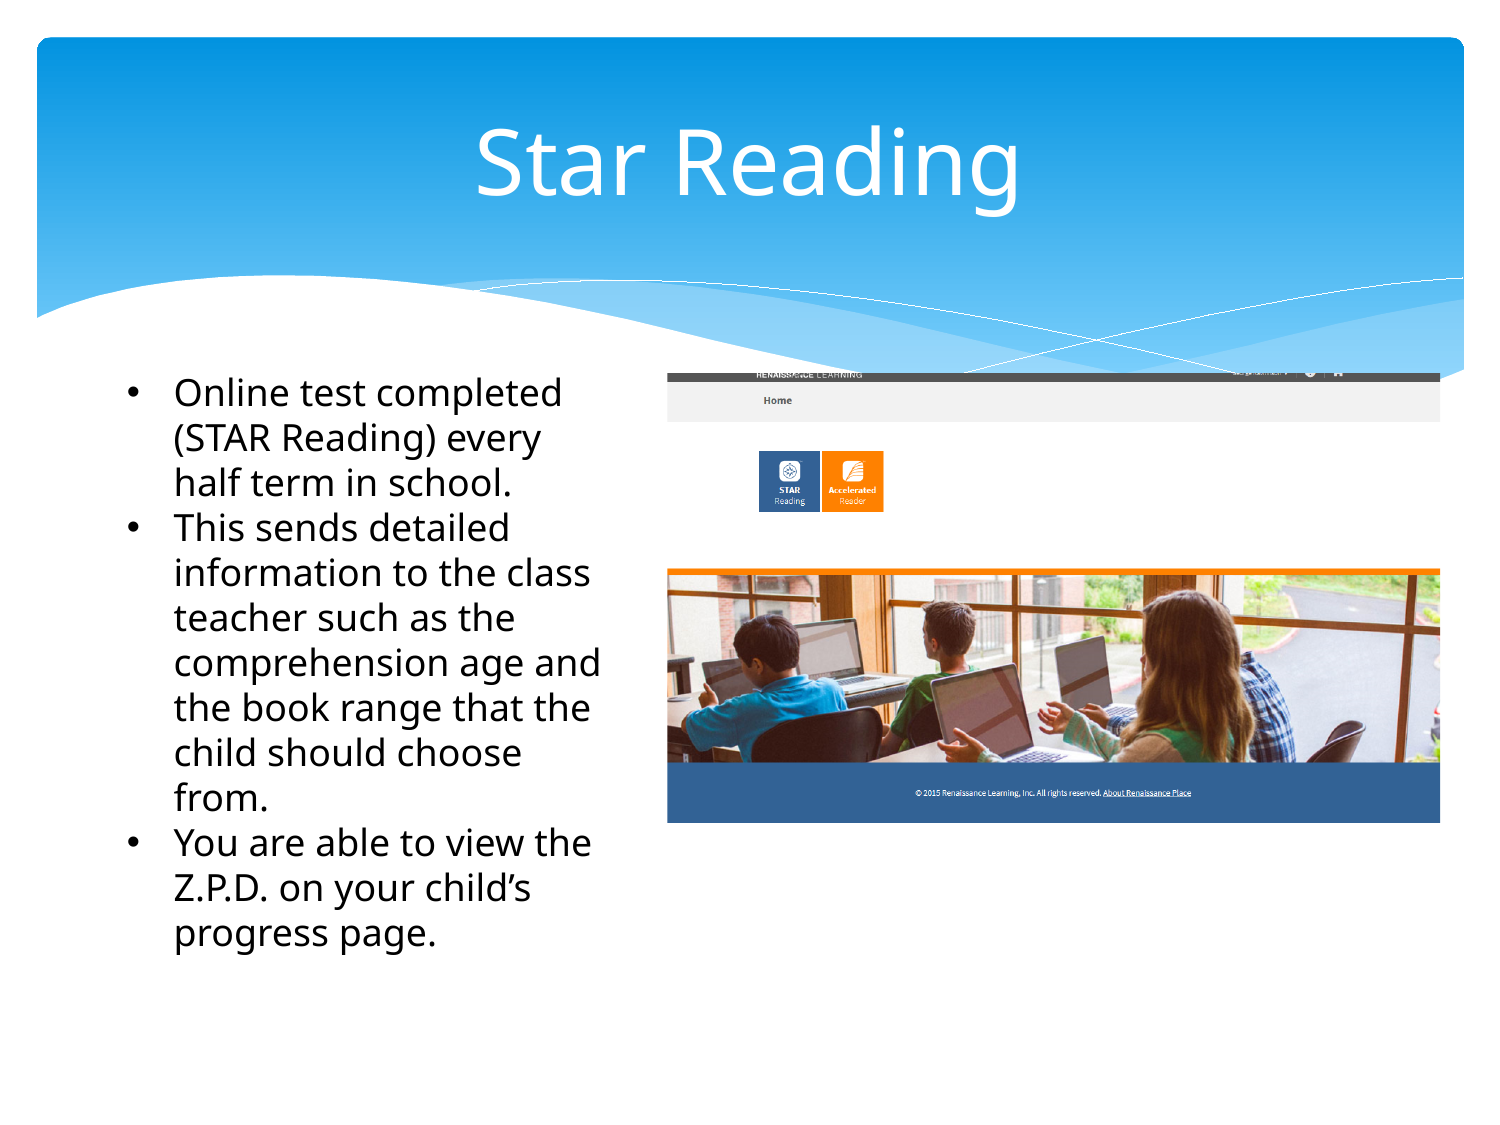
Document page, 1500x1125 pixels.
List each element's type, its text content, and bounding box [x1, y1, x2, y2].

title Star Reading [75, 55, 1425, 261]
text_box Online test completed (STAR Reading) every half term in school. This sends detailed information to the class teacher such as the comprehension age and the book range that the child should choose from. You are able to view the Z.P.D. on your child’s progress page. [112, 361, 632, 962]
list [666, 373, 1441, 867]
